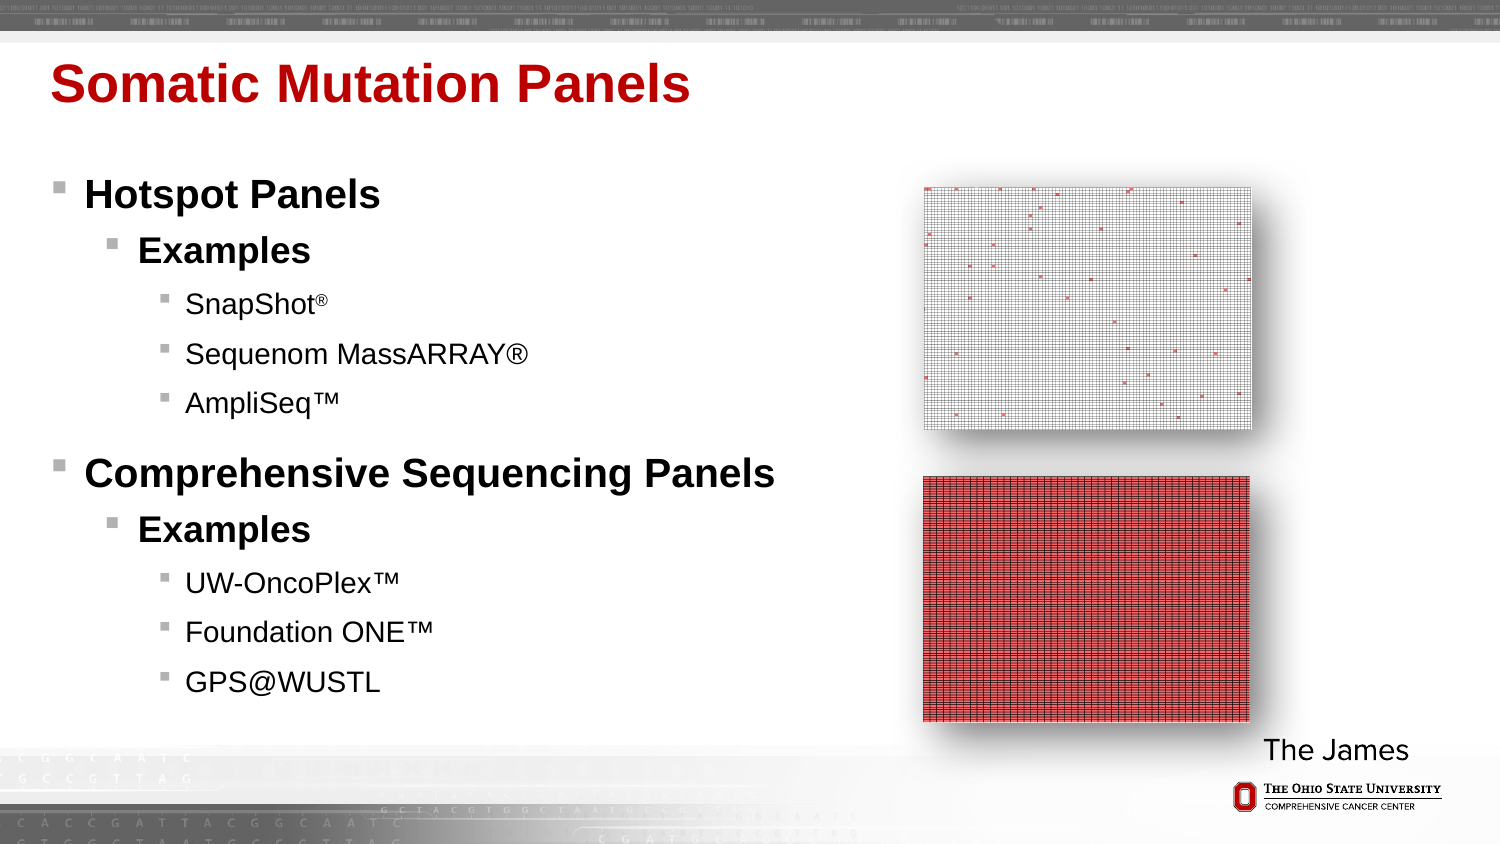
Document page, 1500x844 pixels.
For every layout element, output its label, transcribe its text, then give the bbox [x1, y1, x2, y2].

list Hotspot Panels Examples SnapShot® Sequenom MassARRAY® AmpliSeq™ Comprehensive Sequencing Panels Examples UW-OncoPlex™ Foundation ONE™ GPS@WUSTL [38, 157, 1443, 707]
picture [924, 187, 1252, 430]
picture [0, 0, 1500, 47]
title Somatic Mutation Panels [38, 52, 1443, 155]
picture [923, 476, 1250, 723]
picture [0, 739, 1500, 844]
